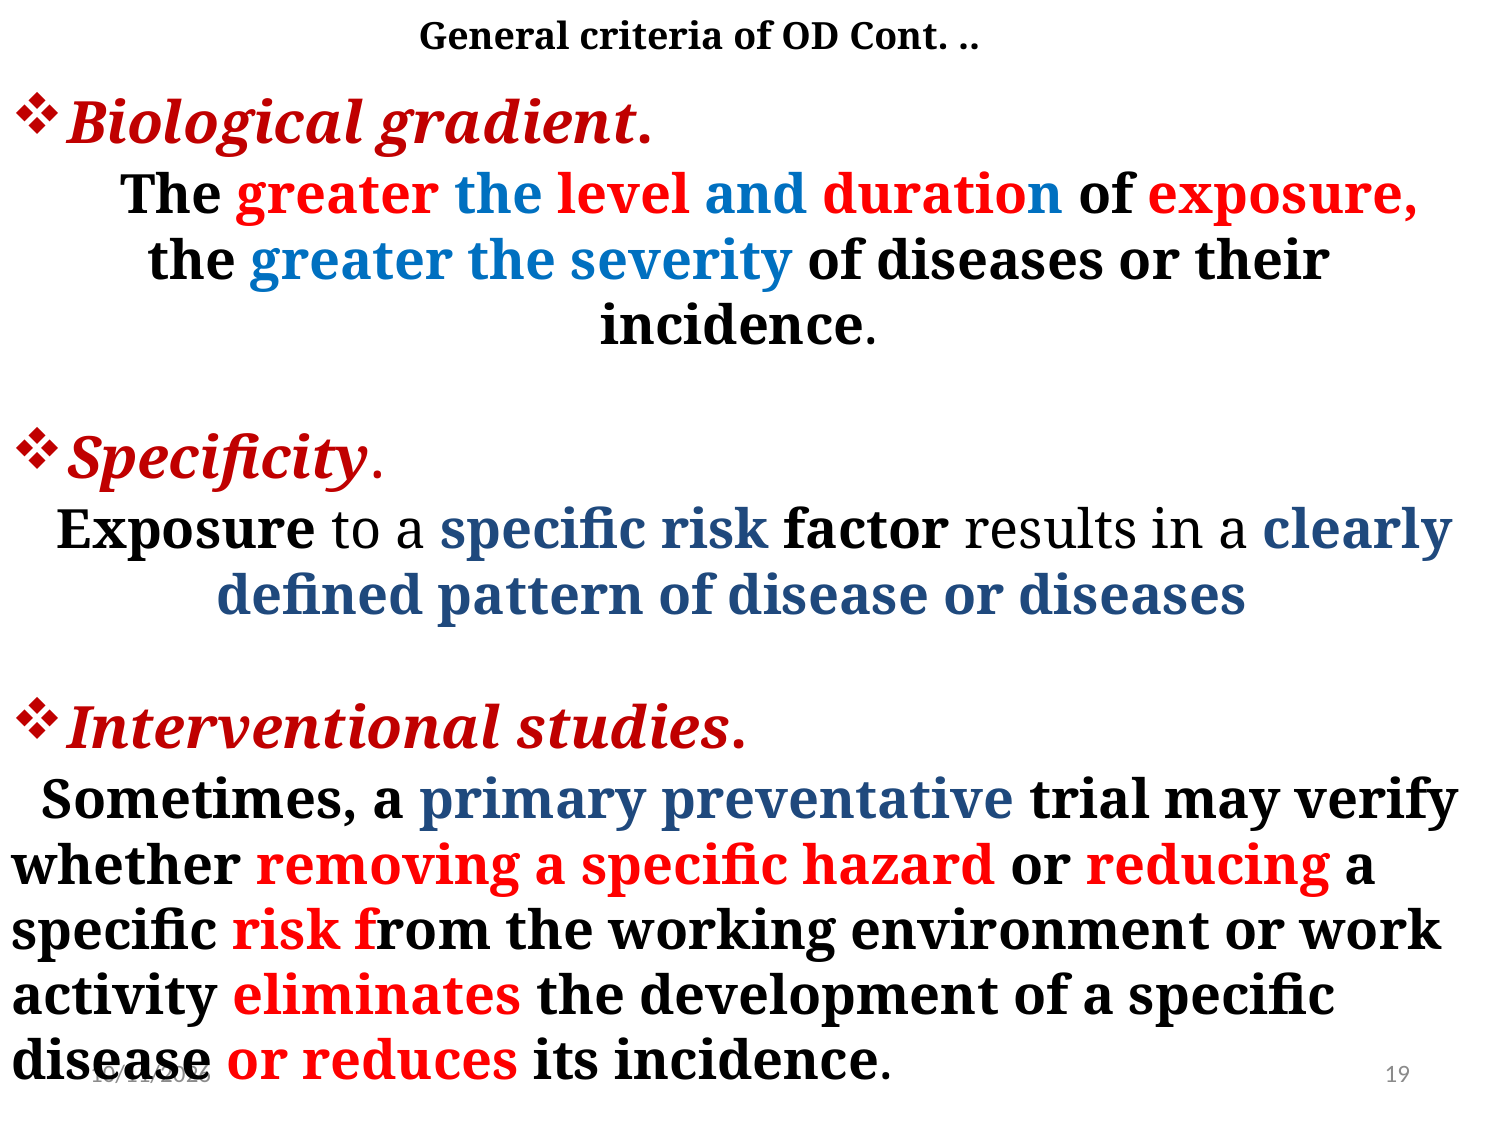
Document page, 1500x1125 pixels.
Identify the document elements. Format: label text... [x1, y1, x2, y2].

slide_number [75, 1042, 425, 1103]
slide_number 19 [1074, 1042, 1425, 1103]
text_box General criteria of OD Cont. .. [324, 4, 1075, 65]
text_box Biological gradient. The greater the level and duration of exposure, the greater the severity of diseases or their incidence. Specificity. Exposure to a specific risk factor results in a clearly defined pattern of disease or diseases Interventional studies. Sometimes, a primary preventative trial may verify whether removing a specific hazard or reducing a specific risk from the working environment or work activity eliminates the development of a specific disease or reduces its incidence. [0, 78, 1483, 1098]
